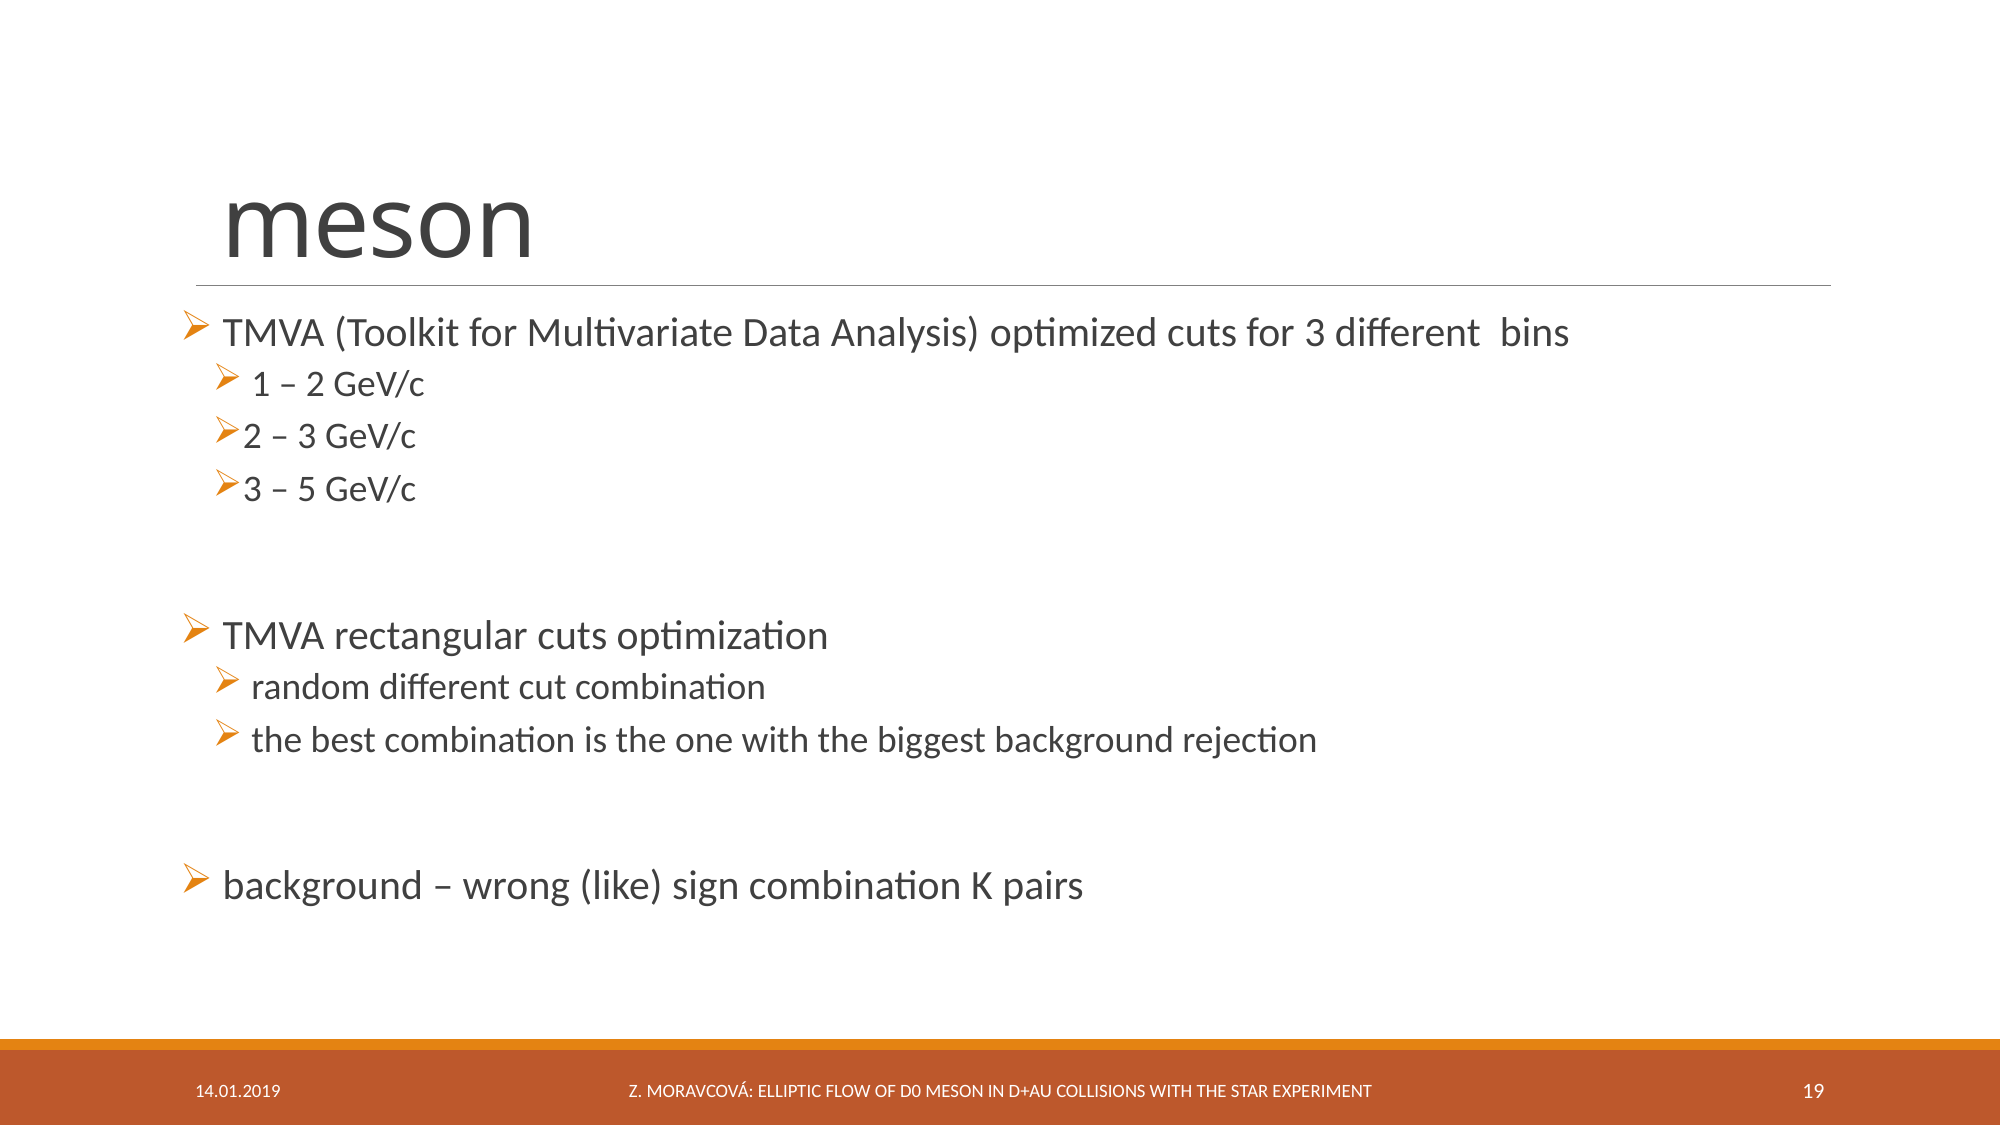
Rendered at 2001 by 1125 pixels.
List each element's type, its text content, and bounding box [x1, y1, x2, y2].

footer Z. Moravcová: Elliptic flow of D0 meson in D+Au collisions with the STAR experiment [604, 1059, 1396, 1120]
slide_number 19 [1624, 1059, 1840, 1120]
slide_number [180, 1059, 586, 1120]
